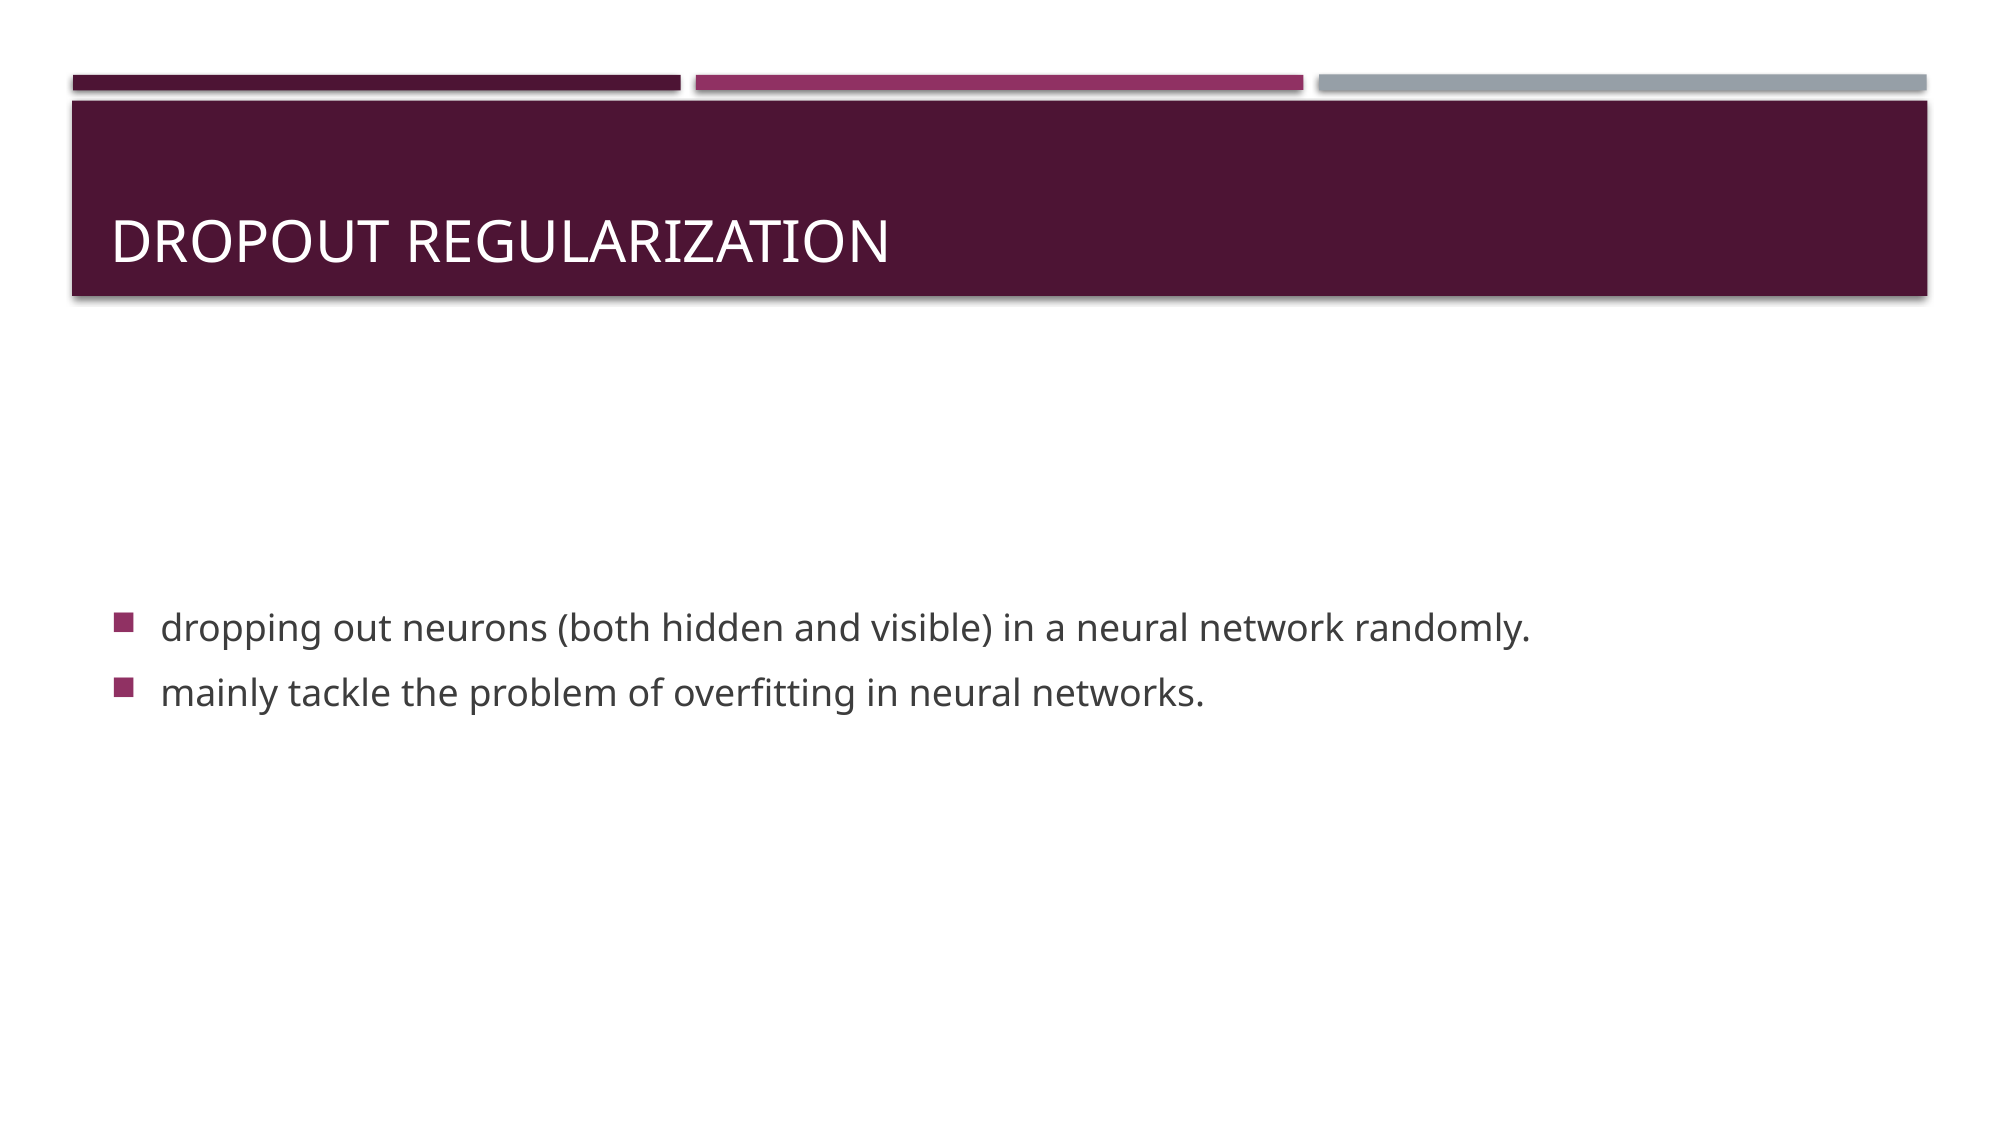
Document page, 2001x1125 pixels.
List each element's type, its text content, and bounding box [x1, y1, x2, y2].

title Dropout regulaRization [95, 115, 1905, 282]
list dropping out neurons (both hidden and visible) in a neural network randomly. mainly tackle the problem of overfitting in neural networks. [95, 357, 1905, 962]
